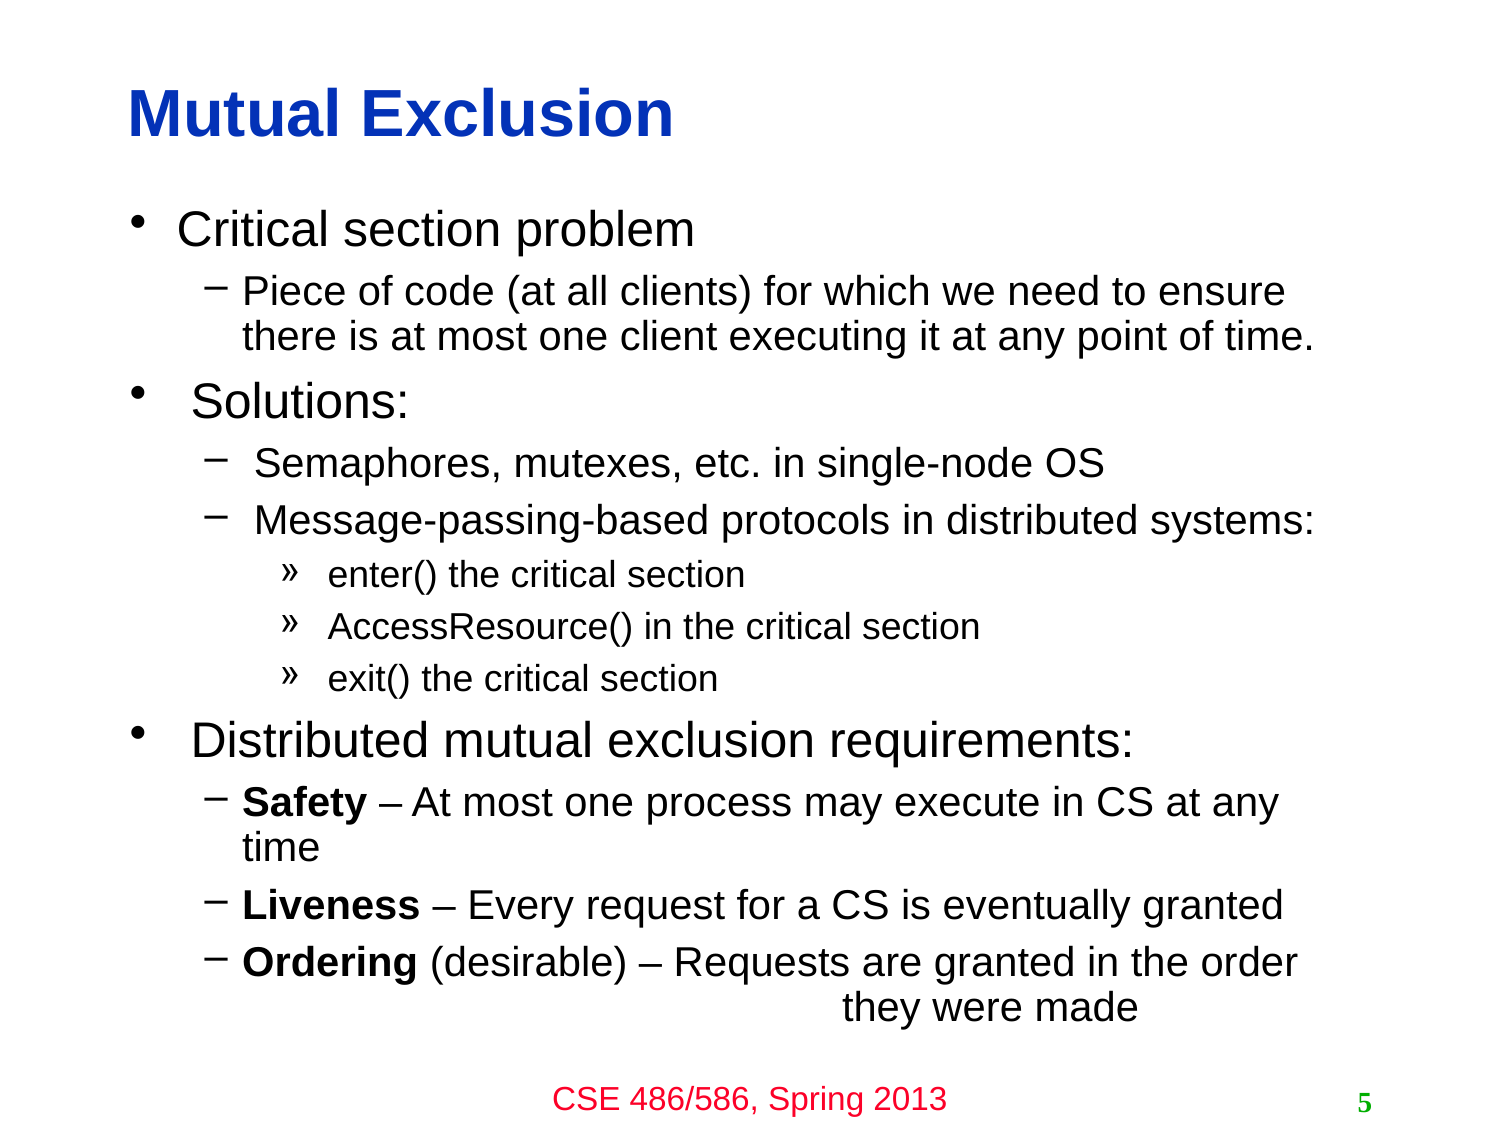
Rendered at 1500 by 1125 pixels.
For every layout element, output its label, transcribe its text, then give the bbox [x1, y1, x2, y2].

slide_number 5 [1074, 1076, 1388, 1125]
list Critical section problem Piece of code (at all clients) for which we need to ensure there is at most one client executing it at any point of time. Solutions: Semaphores, mutexes, etc. in single-node OS Message-passing-based protocols in distributed systems: enter() the critical section AccessResource() in the critical section exit() the critical section Distributed mutual exclusion requirements: Safety – At most one process may execute in CS at any time Liveness – Every request for a CS is eventually granted Ordering (desirable) – Requests are granted in the order they were made [114, 195, 1376, 1005]
title Mutual Exclusion [112, 53, 1310, 176]
